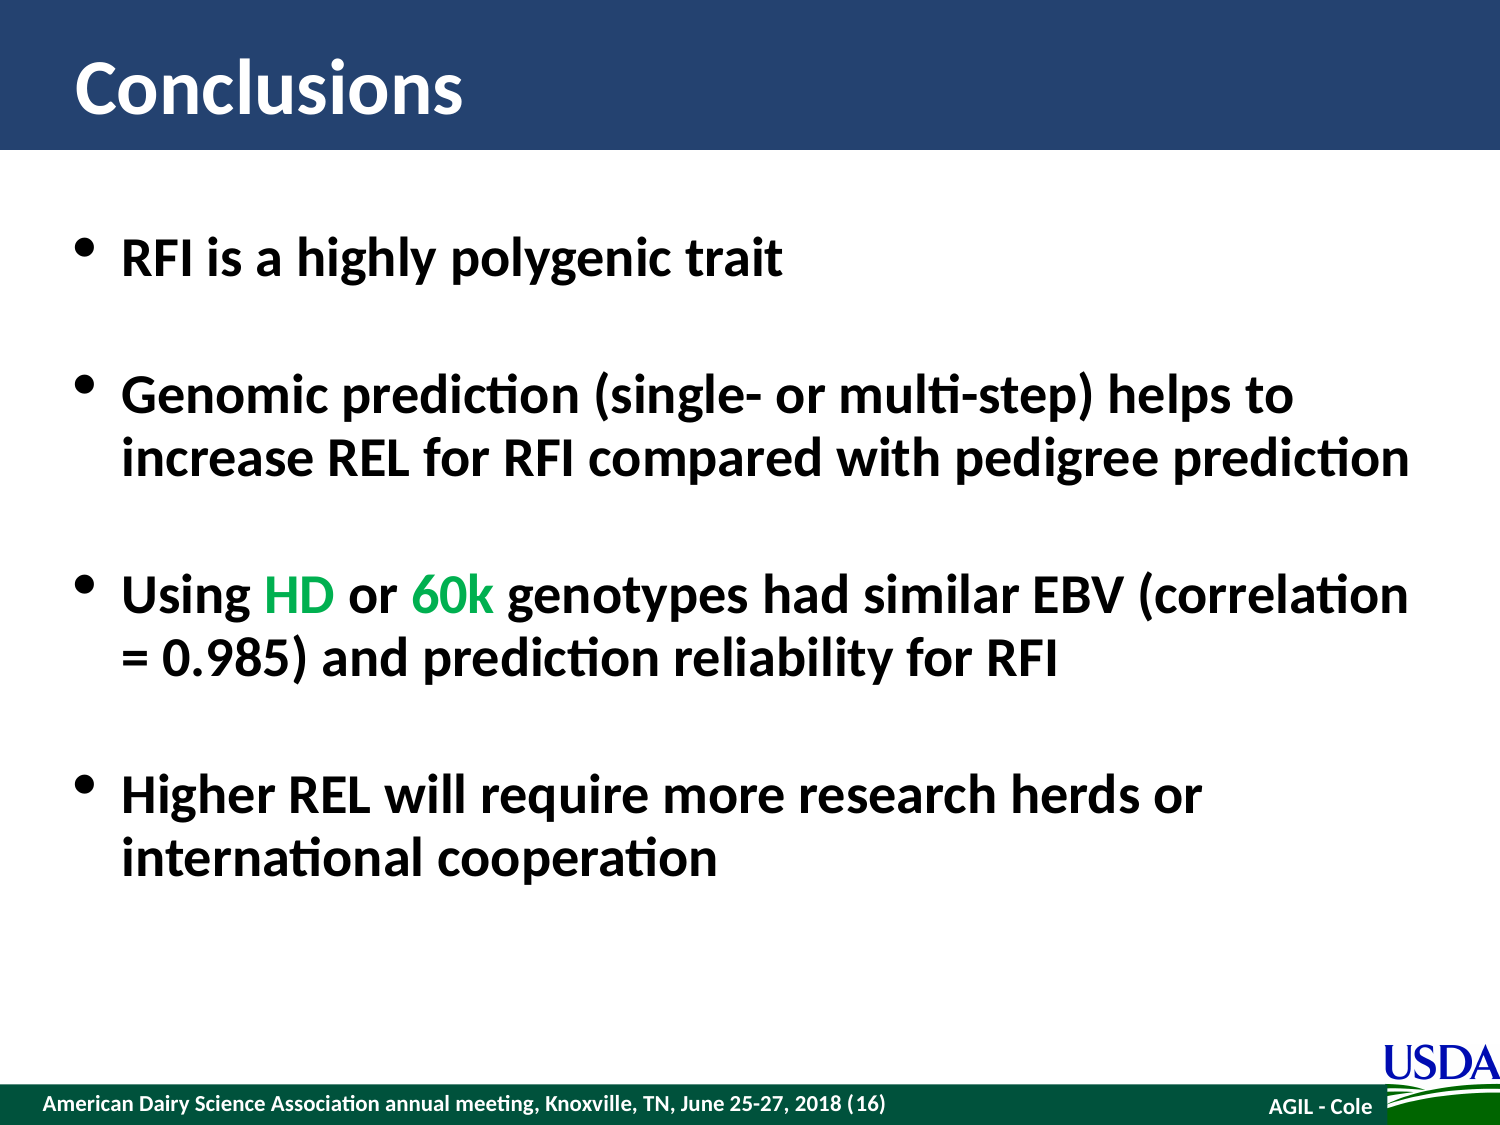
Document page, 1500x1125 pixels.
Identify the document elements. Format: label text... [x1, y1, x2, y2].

title Conclusions [75, 29, 1425, 135]
list RFI is a highly polygenic trait Genomic prediction (single- or multi-step) helps to increase REL for RFI compared with pedigree prediction Using HD or 60k genotypes had similar EBV (correlation = 0.985) and prediction reliability for RFI Higher REL will require more research herds or international cooperation [75, 224, 1425, 1013]
picture [1384, 1044, 1500, 1125]
